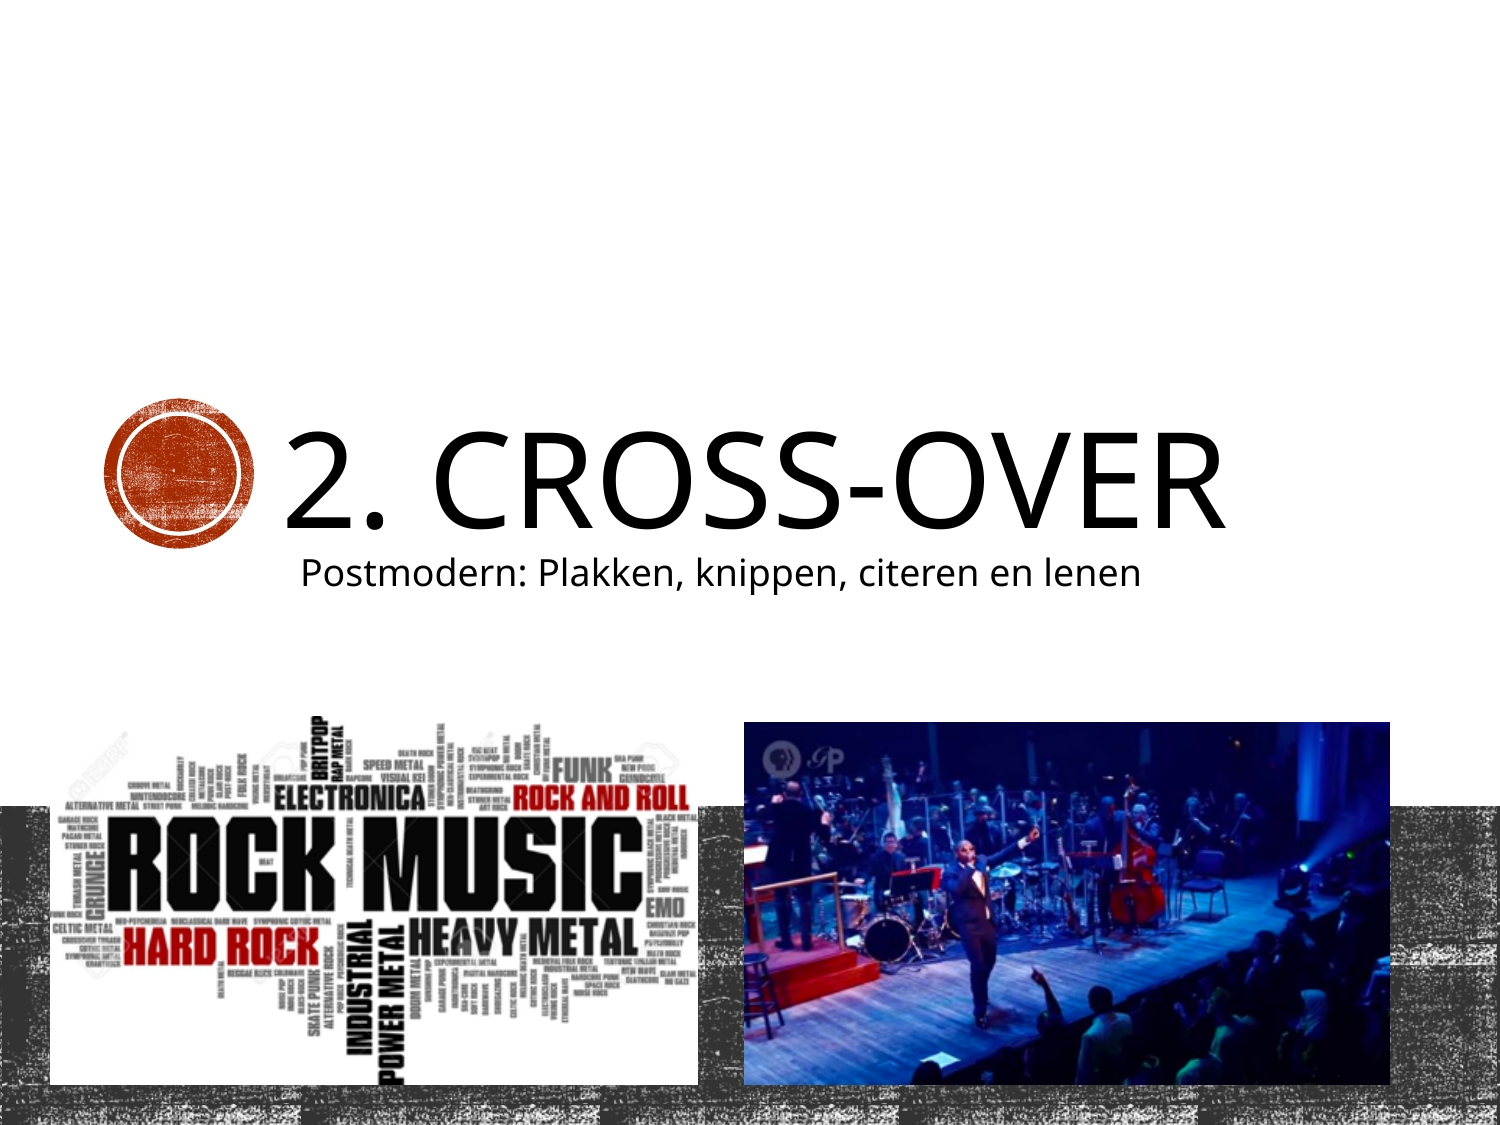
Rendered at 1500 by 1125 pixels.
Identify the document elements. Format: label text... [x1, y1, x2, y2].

picture [744, 722, 1390, 1085]
title 2. Cross-Over [266, 201, 1409, 779]
picture [50, 716, 698, 1085]
text_box Postmodern: Plakken, knippen, citeren en lenen [285, 541, 1409, 602]
